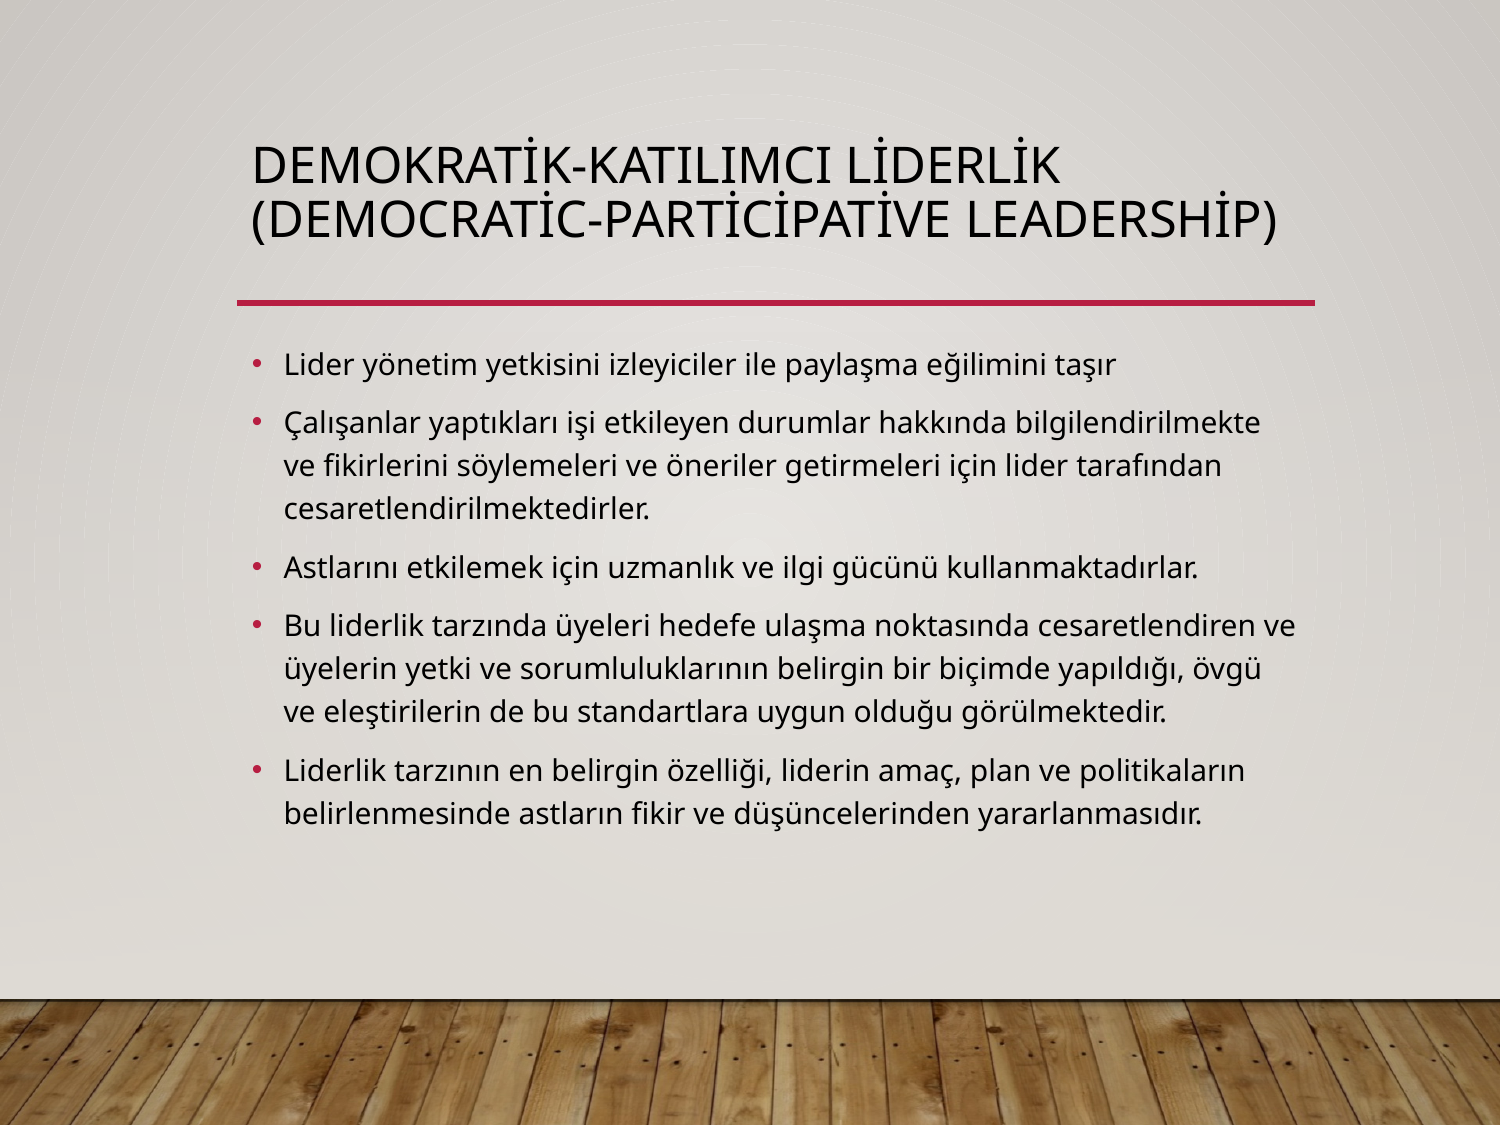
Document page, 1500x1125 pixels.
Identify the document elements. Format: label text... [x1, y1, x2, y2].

picture [0, 999, 1500, 1125]
title Demokratik-katılımcı liderlik (Democratic-Participative Leadership) [236, 131, 1315, 305]
list Lider yönetim yetkisini izleyiciler ile paylaşma eğilimini taşır Çalışanlar yaptıkları işi etkileyen durumlar hakkında bilgilendirilmekte ve fikirlerini söylemeleri ve öneriler getirmeleri için lider tarafından cesaretlendirilmektedirler. Astlarını etkilemek için uzmanlık ve ilgi gücünü kullanmaktadırlar. Bu liderlik tarzında üyeleri hedefe ulaşma noktasında cesaretlendiren ve üyelerin yetki ve sorumluluklarının belirgin bir biçimde yapıldığı, övgü ve eleştirilerin de bu standartlara uygun olduğu görülmektedir. Liderlik tarzının en belirgin özelliği, liderin amaç, plan ve politikaların belirlenmesinde astların fikir ve düşüncelerinden yararlanmasıdır. [236, 330, 1315, 897]
